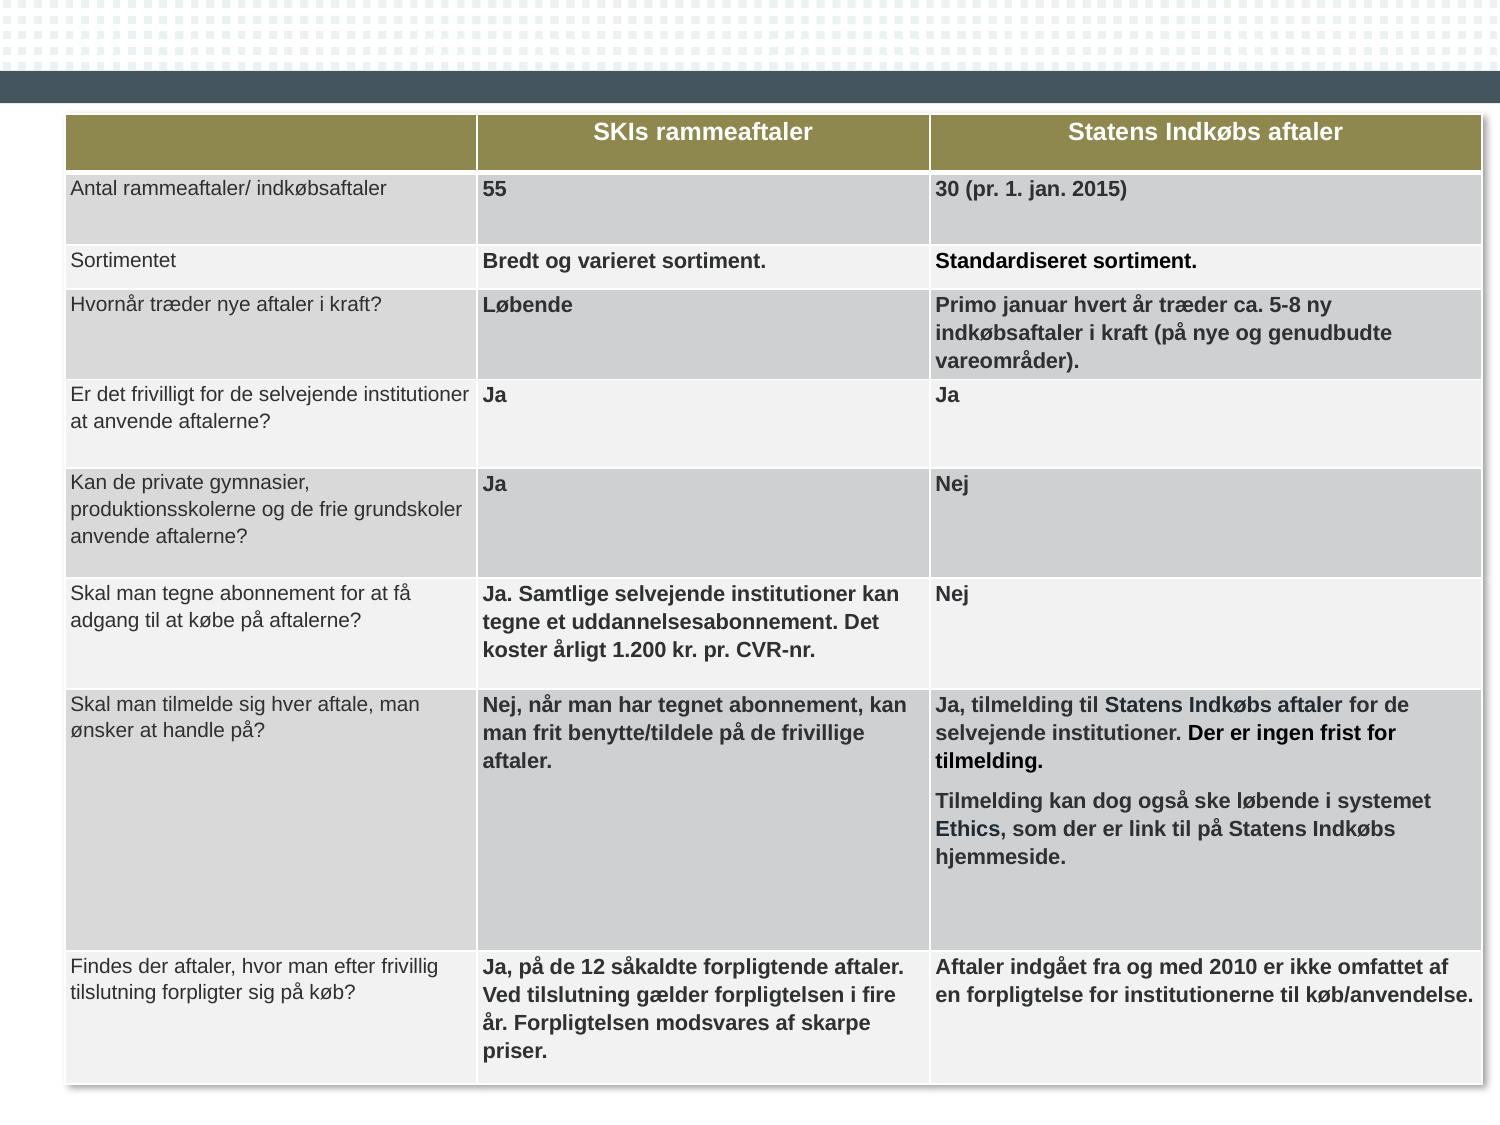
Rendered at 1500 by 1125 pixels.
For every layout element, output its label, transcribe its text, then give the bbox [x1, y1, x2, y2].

table_cell Antal rammeaftaler/ indkøbsaftaler [66, 175, 476, 244]
table_cell Nej [931, 469, 1481, 577]
table_cell Primo januar hvert år træder ca. 5-8 ny indkøbsaftaler i kraft (på nye og genudbudte vareområder). [931, 290, 1481, 379]
table_header SKIs rammeaftaler [478, 115, 929, 170]
table_header [66, 115, 476, 170]
table_cell Er det frivilligt for de selvejende institutioner at anvende aftalerne? [66, 380, 476, 467]
table_cell Hvornår træder nye aftaler i kraft? [66, 290, 476, 379]
table_cell Løbende [478, 290, 929, 379]
table_cell Ja, på de 12 såkaldte forpligtende aftaler. Ved tilslutning gælder forpligtelsen i fire år. Forpligtelsen modsvares af skarpe priser. [478, 952, 929, 1083]
table_cell Nej [931, 579, 1481, 688]
table_cell Standardiseret sortiment. [931, 246, 1481, 288]
table_cell Skal man tilmelde sig hver aftale, man ønsker at handle på? [66, 690, 476, 950]
table_cell Sortimentet [66, 246, 476, 288]
table_cell Aftaler indgået fra og med 2010 er ikke omfattet af en forpligtelse for institutionerne til køb/anvendelse. [931, 952, 1481, 1083]
table_cell Bredt og varieret sortiment. [478, 246, 929, 288]
table_cell 55 [478, 175, 929, 244]
table_cell 30 (pr. 1. jan. 2015) [931, 175, 1481, 244]
table_cell Ja [931, 380, 1481, 467]
table_cell Ja, tilmelding til Statens Indkøbs aftaler for de selvejende institutioner. Der er ingen frist for tilmelding. Tilmelding kan dog også ske løbende i systemet Ethics, som der er link til på Statens Indkøbs hjemmeside. [931, 690, 1481, 950]
table_header Statens Indkøbs aftaler [931, 115, 1481, 170]
table_cell Ja [478, 380, 929, 467]
table_cell Ja [478, 469, 929, 577]
table_cell Findes der aftaler, hvor man efter frivillig tilslutning forpligter sig på køb? [66, 952, 476, 1083]
table_cell Ja. Samtlige selvejende institutioner kan tegne et uddannelsesabonnement. Det koster årligt 1.200 kr. pr. CVR-nr. [478, 579, 929, 688]
table_cell Kan de private gymnasier, produktionsskolerne og de frie grundskoler anvende aftalerne? [66, 469, 476, 577]
table_cell Nej, når man har tegnet abonnement, kan man frit benytte/tildele på de frivillige aftaler. [478, 690, 929, 950]
picture [2, 0, 1498, 70]
table_cell Skal man tegne abonnement for at få adgang til at købe på aftalerne? [66, 579, 476, 688]
